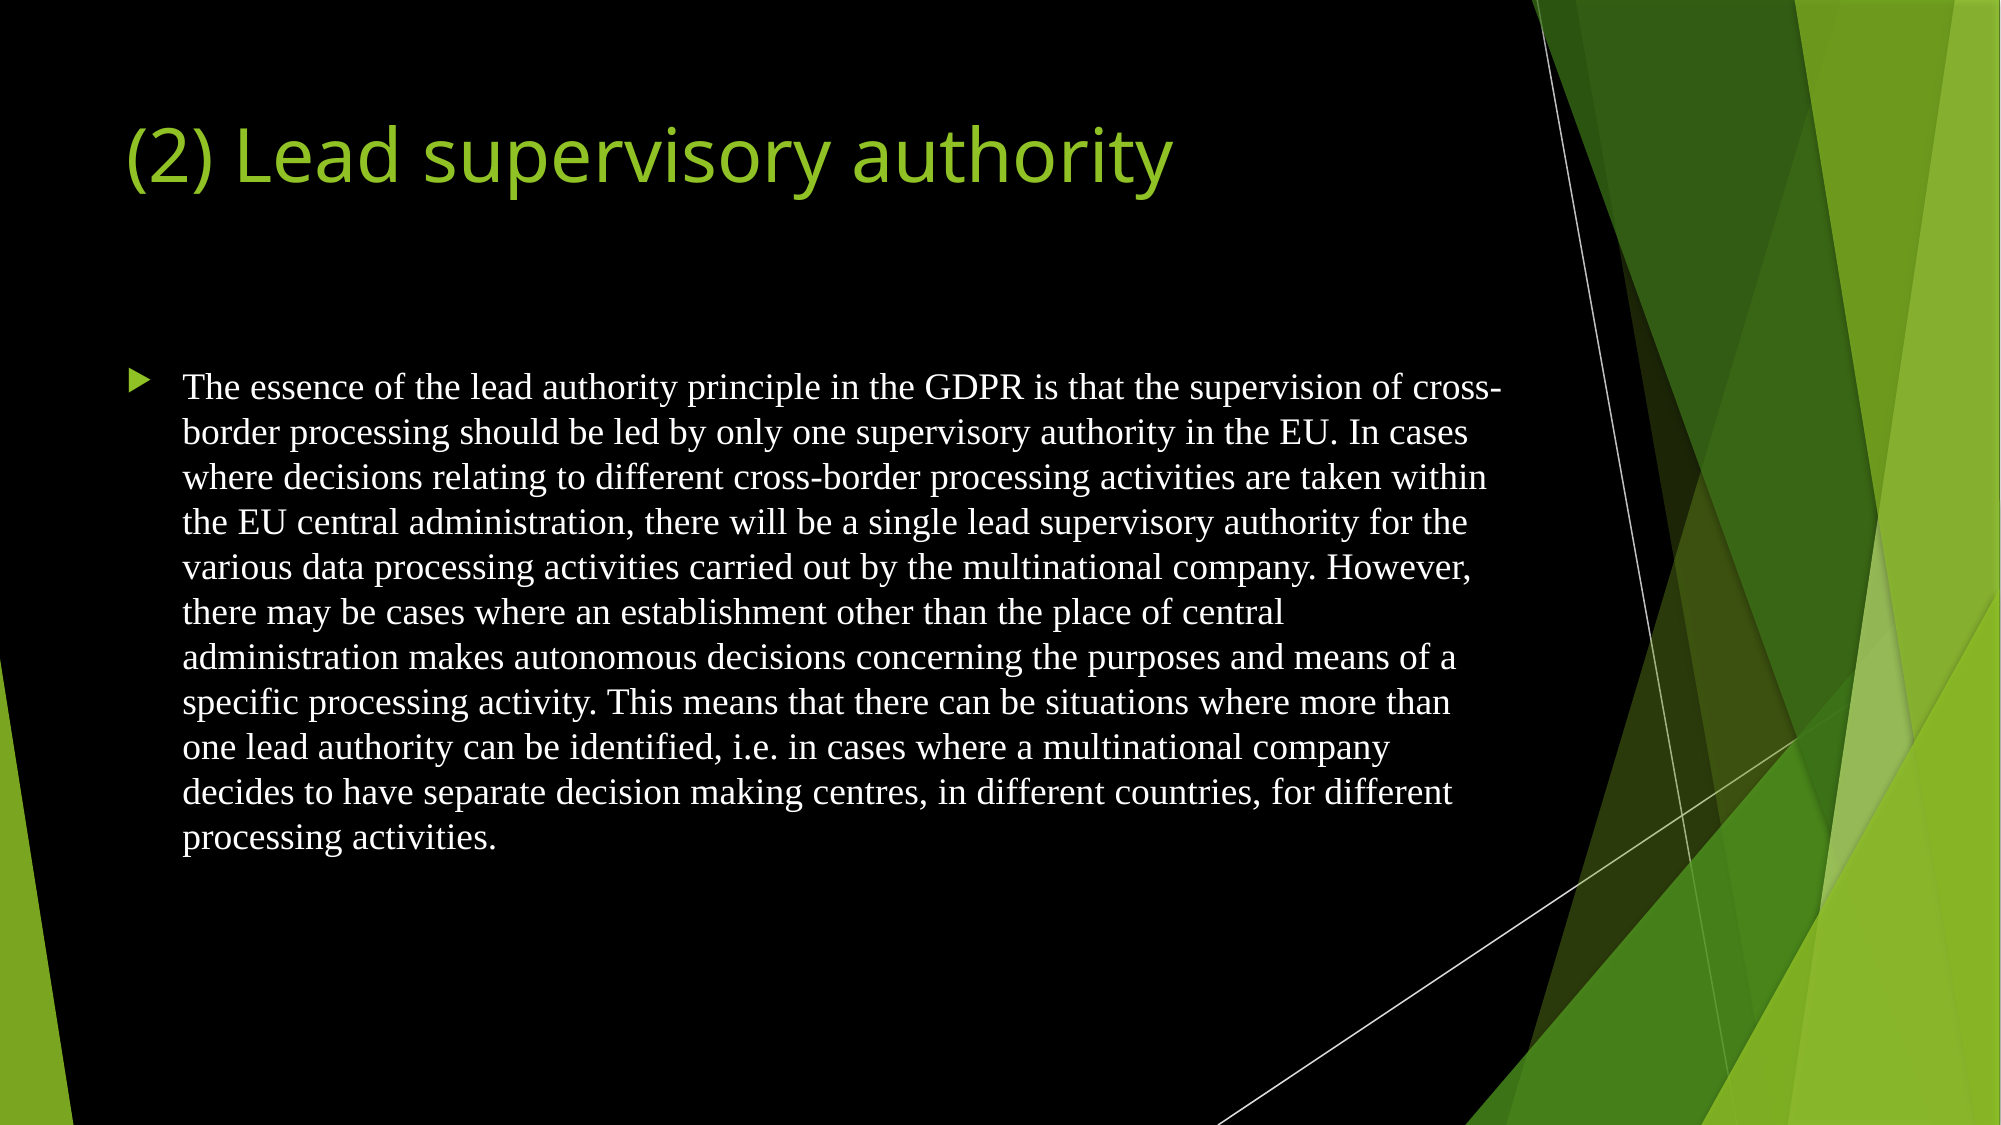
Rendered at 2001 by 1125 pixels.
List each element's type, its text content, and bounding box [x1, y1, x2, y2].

title (2) Lead supervisory authority [111, 99, 1522, 317]
list The essence of the lead authority principle in the GDPR is that the supervision of cross-border processing should be led by only one supervisory authority in the EU. In cases where decisions relating to different cross-border processing activities are taken within the EU central administration, there will be a single lead supervisory authority for the various data processing activities carried out by the multinational company. However, there may be cases where an establishment other than the place of central administration makes autonomous decisions concerning the purposes and means of a specific processing activity. This means that there can be situations where more than one lead authority can be identified, i.e. in cases where a multinational company decides to have separate decision making centres, in different countries, for different processing activities. [111, 354, 1522, 992]
